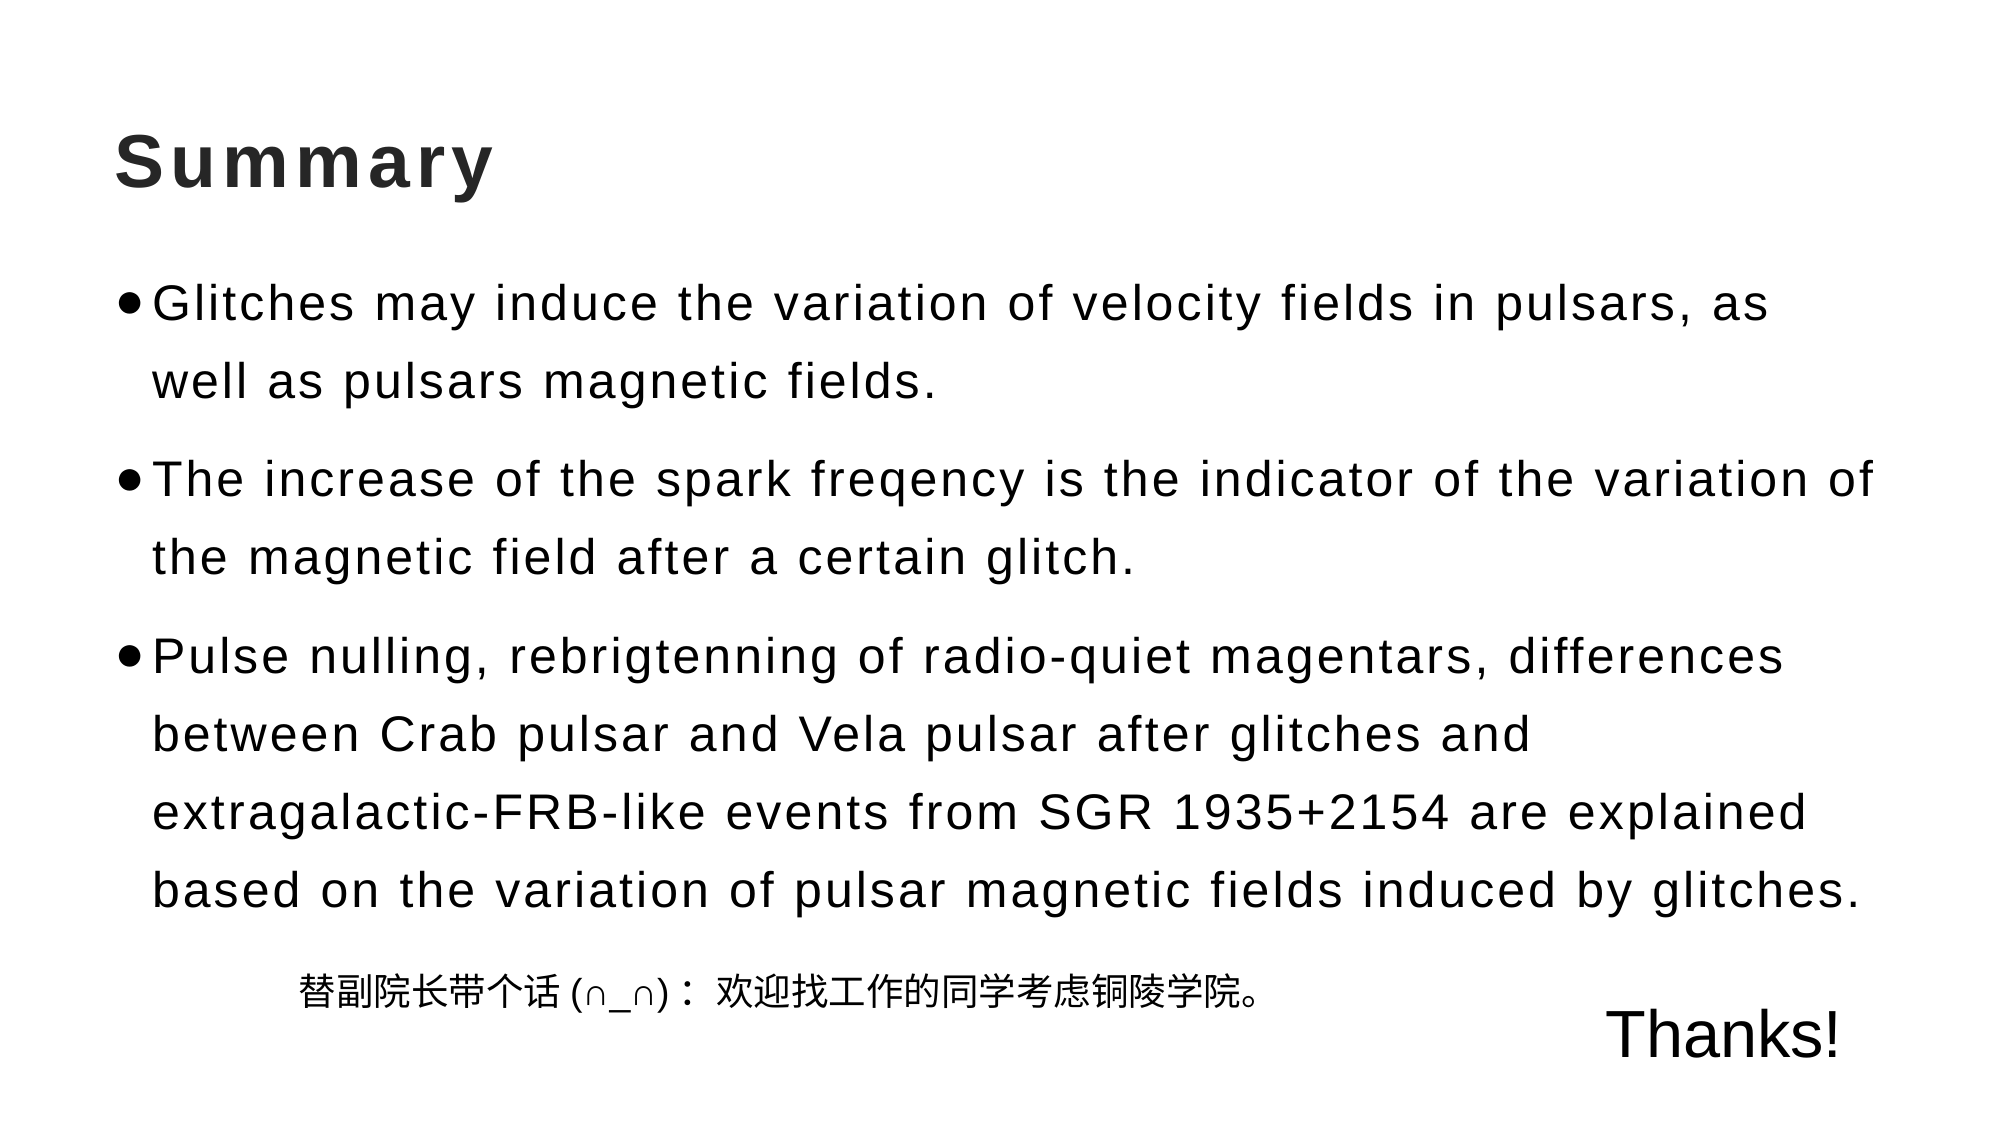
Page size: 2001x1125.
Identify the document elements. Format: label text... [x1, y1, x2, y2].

text_box 替副院长带个话(∩_∩)：欢迎找工作的同学考虑铜陵学院。 [283, 961, 1648, 1021]
list Glitches may induce the variation of velocity fields in pulsars, as well as pulsars magnetic fields. The increase of the spark freqency is the indicator of the variation of the magnetic field after a certain glitch. Pulse nulling, rebrigtenning of radio-quiet magentars, differences between Crab pulsar and Vela pulsar after glitches and extragalactic-FRB-like events from SGR 1935+2154 are explained based on the variation of pulsar magnetic fields induced by glitches. [99, 244, 1900, 1026]
text_box Thanks! [1590, 983, 1900, 1079]
title Summary [99, 99, 1900, 216]
